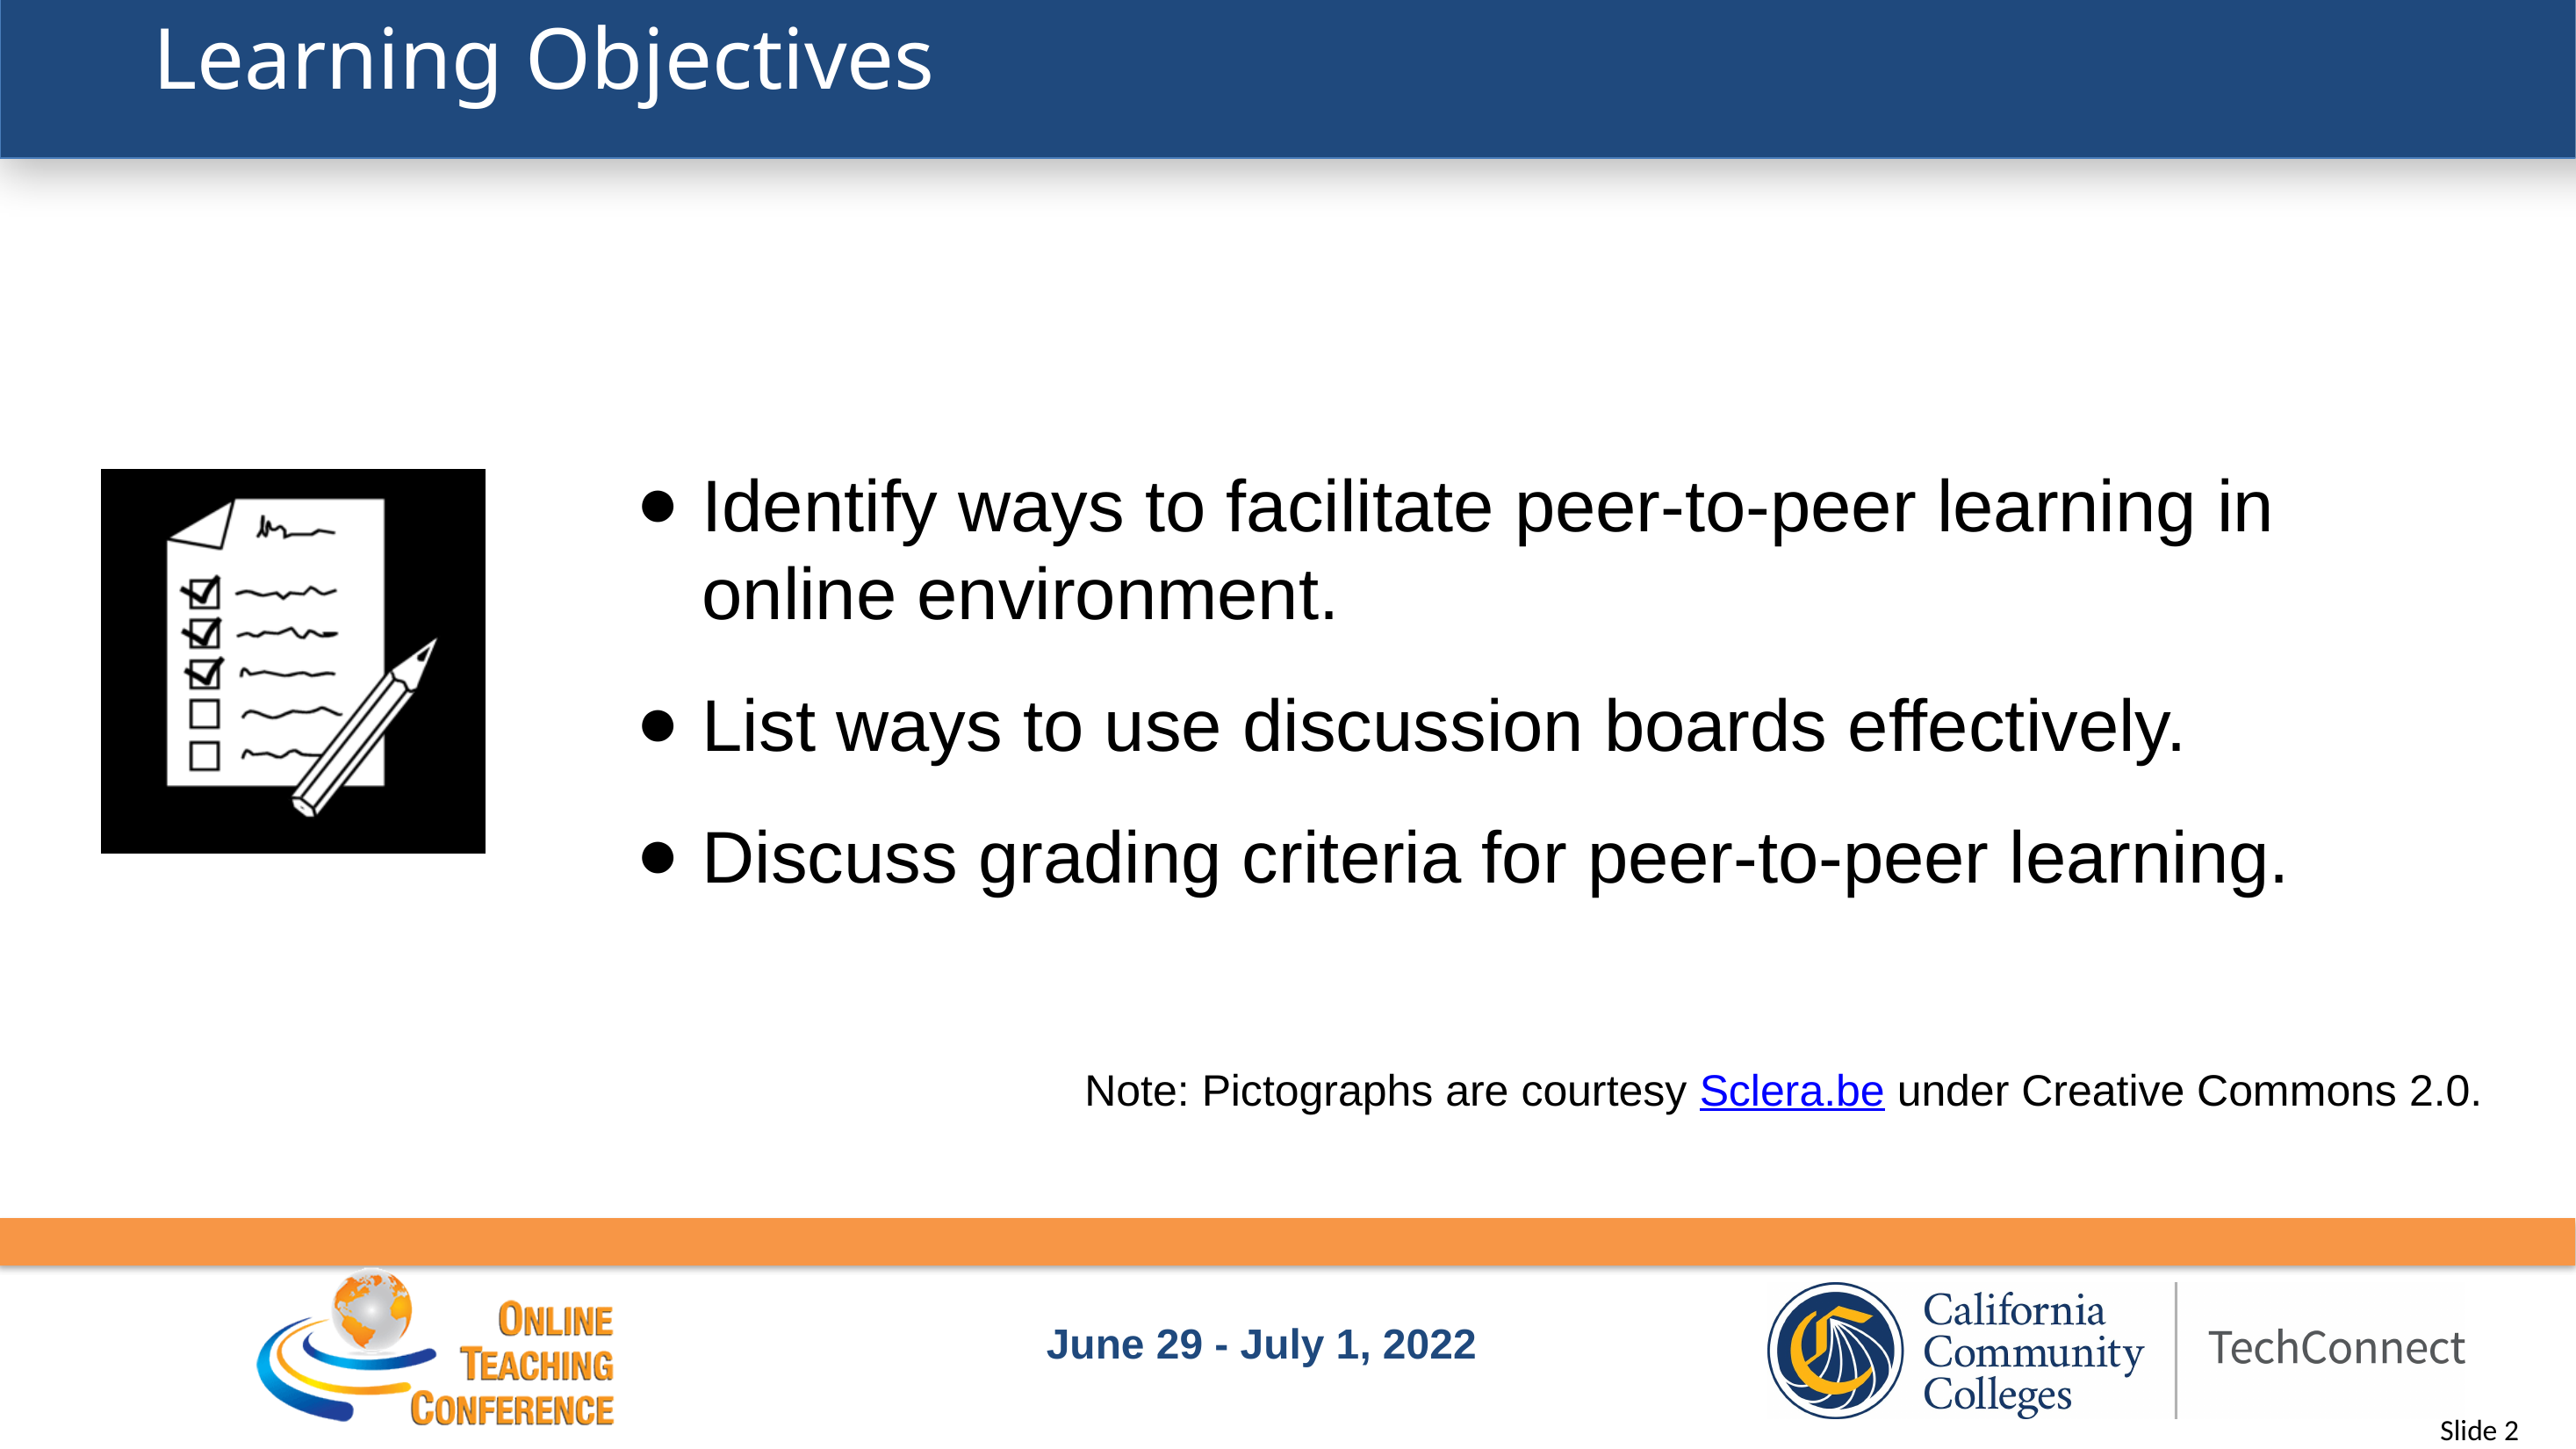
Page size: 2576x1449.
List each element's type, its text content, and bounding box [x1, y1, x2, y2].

text_box Learning Objectives [128, 0, 2395, 155]
text_box Identify ways to facilitate peer-to-peer learning in online environment. List ways to use discussion boards effectively. Discuss grading criteria for peer-to-peer learning. Note: Pictographs are courtesy Sclera.be under Creative Commons 2.0. [622, 444, 2496, 1216]
picture [249, 1261, 623, 1436]
text_box [0, 1218, 2576, 1266]
text_box June 29 - July 1, 2022 [836, 1275, 1687, 1443]
picture [101, 469, 486, 854]
picture [1767, 1282, 2466, 1419]
text_box [0, 0, 2576, 158]
